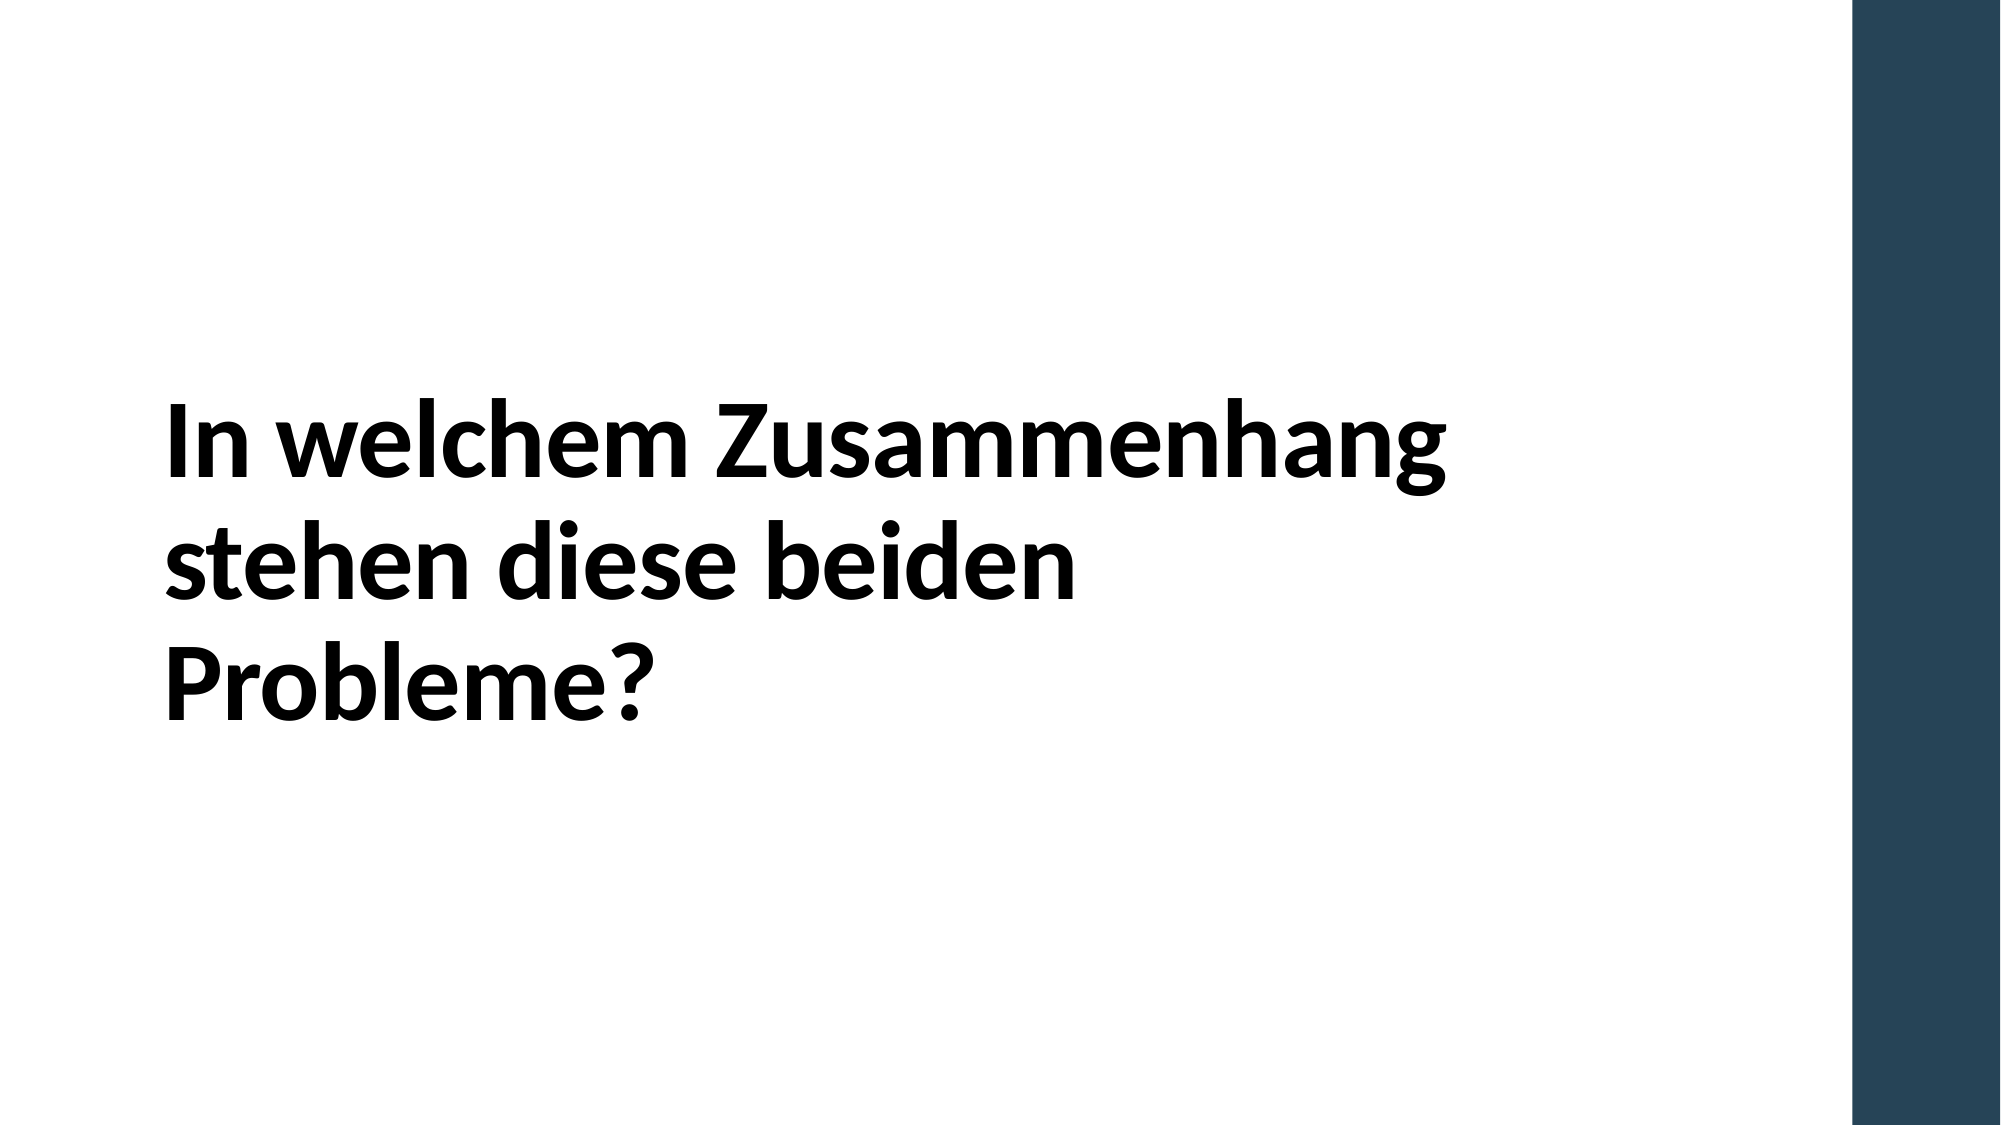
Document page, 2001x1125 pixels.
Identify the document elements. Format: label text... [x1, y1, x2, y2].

title In welchem Zusammenhang stehen diese beiden Probleme? [148, 233, 1730, 753]
